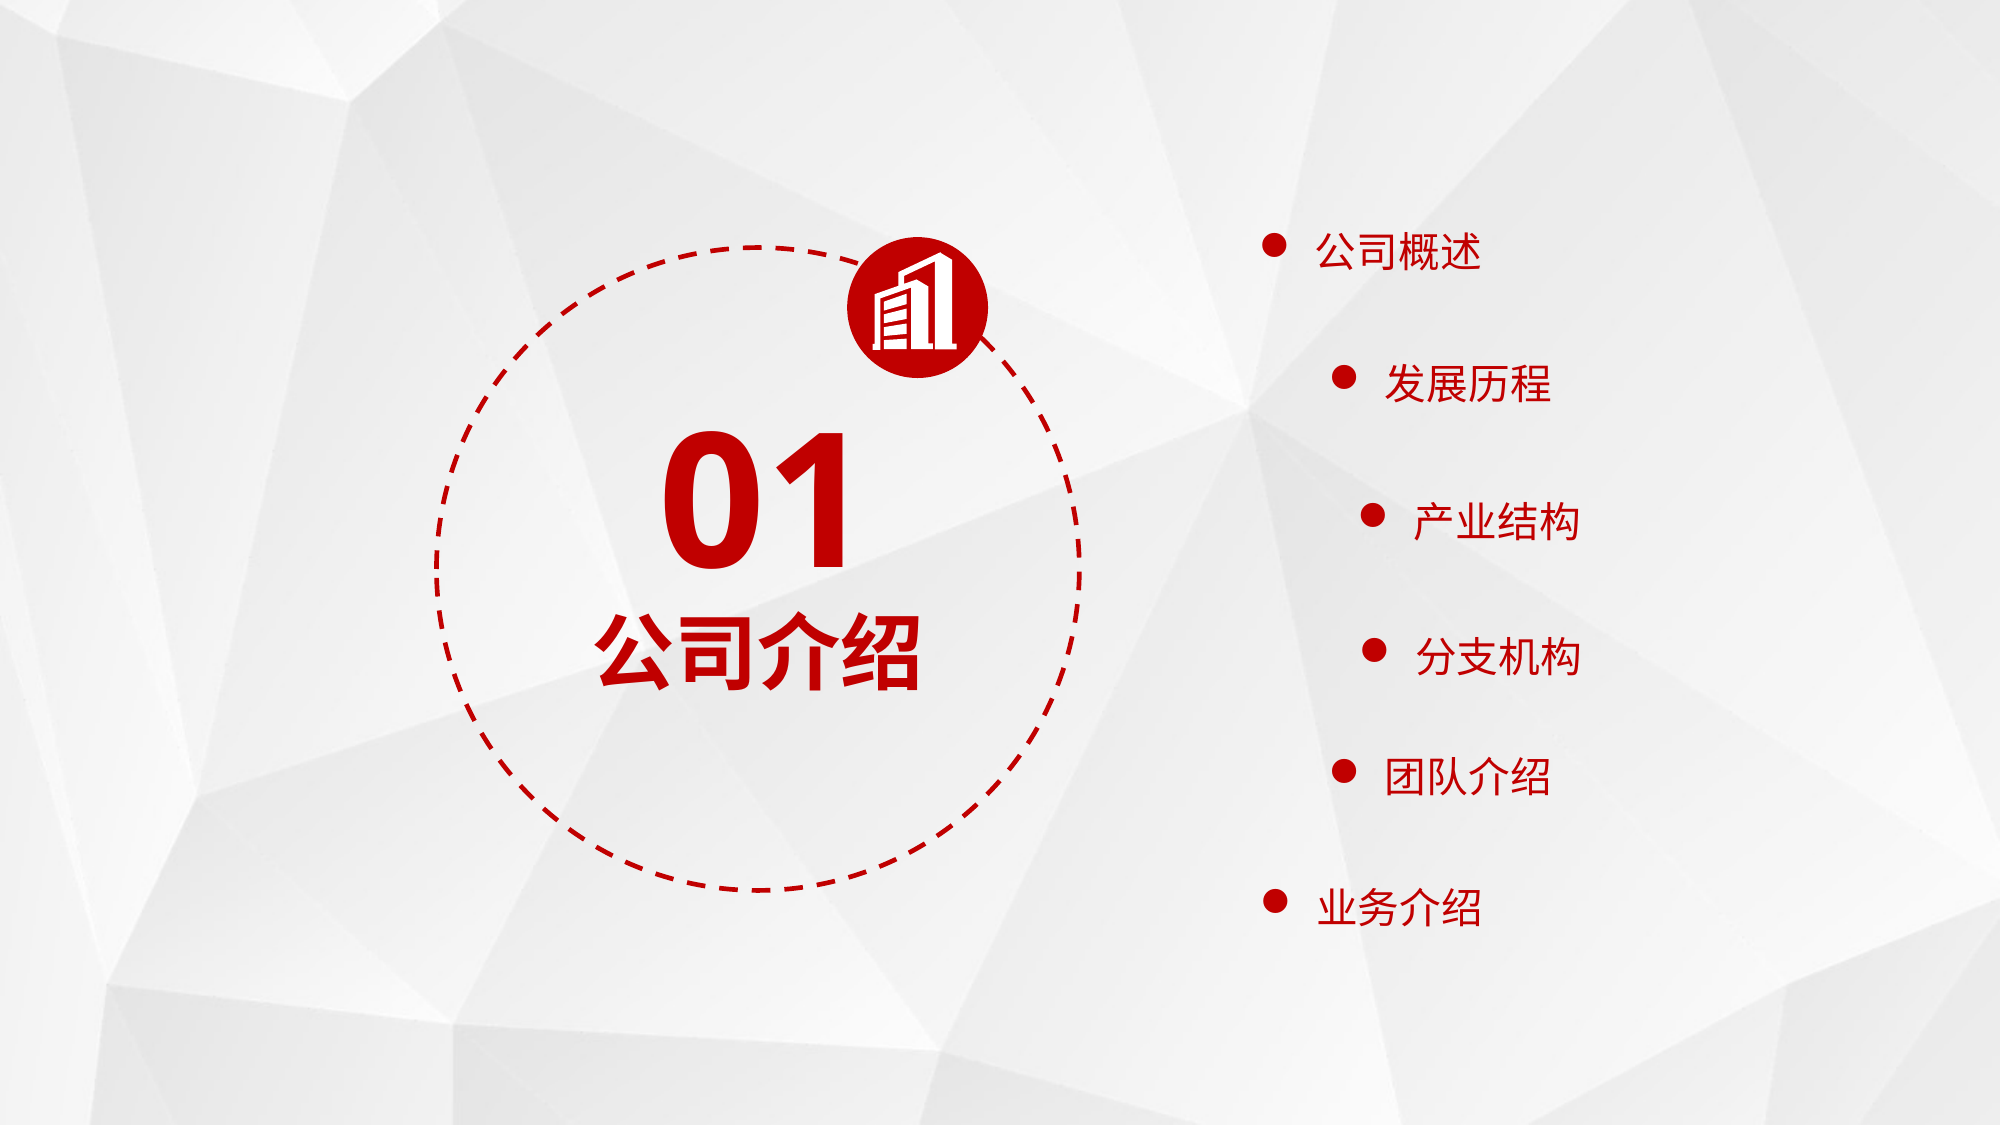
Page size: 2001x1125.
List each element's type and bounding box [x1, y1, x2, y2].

picture [0, 0, 2000, 1125]
text_box [847, 237, 989, 378]
